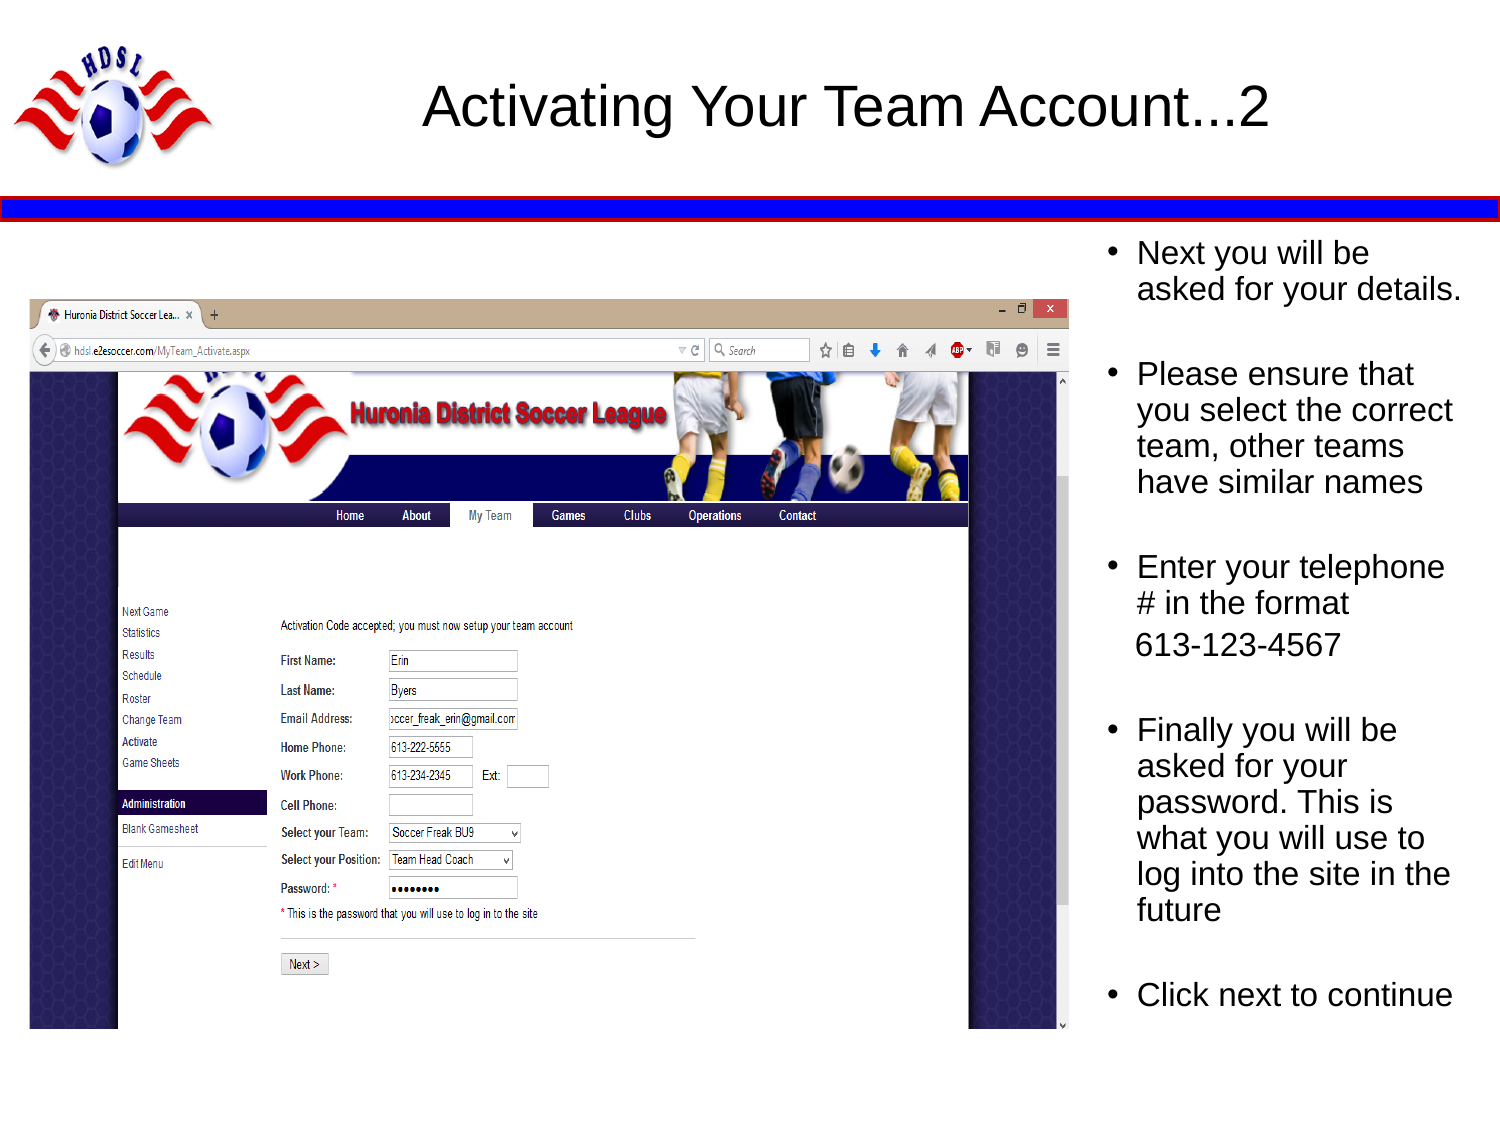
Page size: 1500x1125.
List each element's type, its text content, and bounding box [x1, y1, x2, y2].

picture [29, 299, 1070, 1029]
subtitle Next you will be asked for your details. Please ensure that you select the correct team, other teams have similar names Enter your telephone # in the format 613-123-4567 Finally you will be asked for your password. This is what you will use to log into the site in the future Click next to continue [1092, 228, 1479, 1100]
picture [11, 23, 218, 183]
title Activating Your Team Account...2 [218, 23, 1475, 183]
